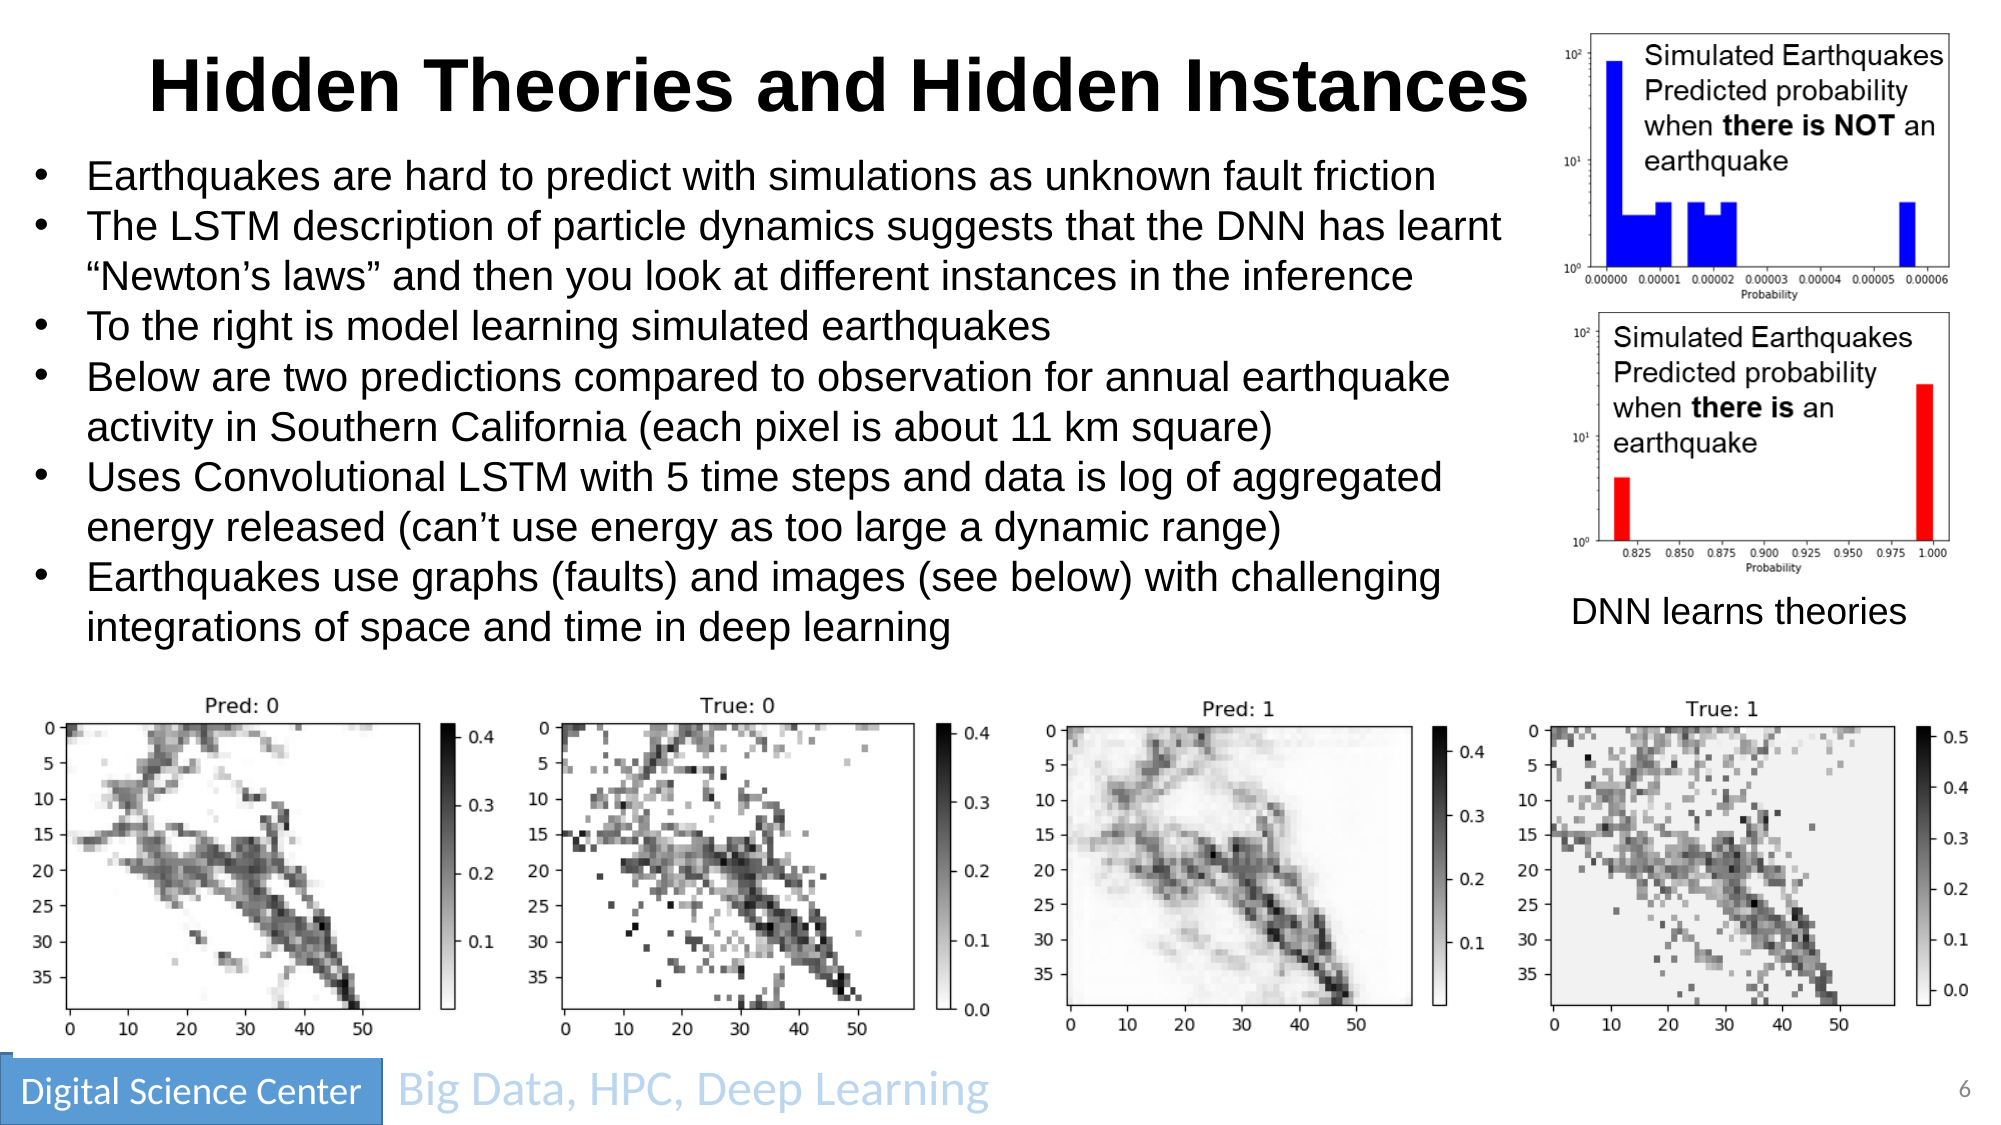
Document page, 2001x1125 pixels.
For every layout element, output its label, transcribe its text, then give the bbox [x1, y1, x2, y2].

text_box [12, 678, 2000, 1058]
text_box DNN learns theories [1555, 579, 1964, 641]
slide_number 6 [1803, 1069, 1983, 1118]
title Hidden Theories and Hidden Instances [137, 4, 1863, 170]
list Earthquakes are hard to predict with simulations as unknown fault friction The LSTM description of particle dynamics suggests that the DNN has learnt “Newton’s laws” and then you look at different instances in the inference To the right is model learning simulated earthquakes Below are two predictions compared to observation for annual earthquake activity in Southern California (each pixel is about 11 km square) Uses Convolutional LSTM with 5 time steps and data is log of aggregated energy released (can’t use energy as too large a dynamic range) Earthquakes use graphs (faults) and images (see below) with challenging integrations of space and time in deep learning [0, 143, 1548, 680]
picture [1555, 28, 1965, 307]
picture [1563, 310, 1956, 581]
